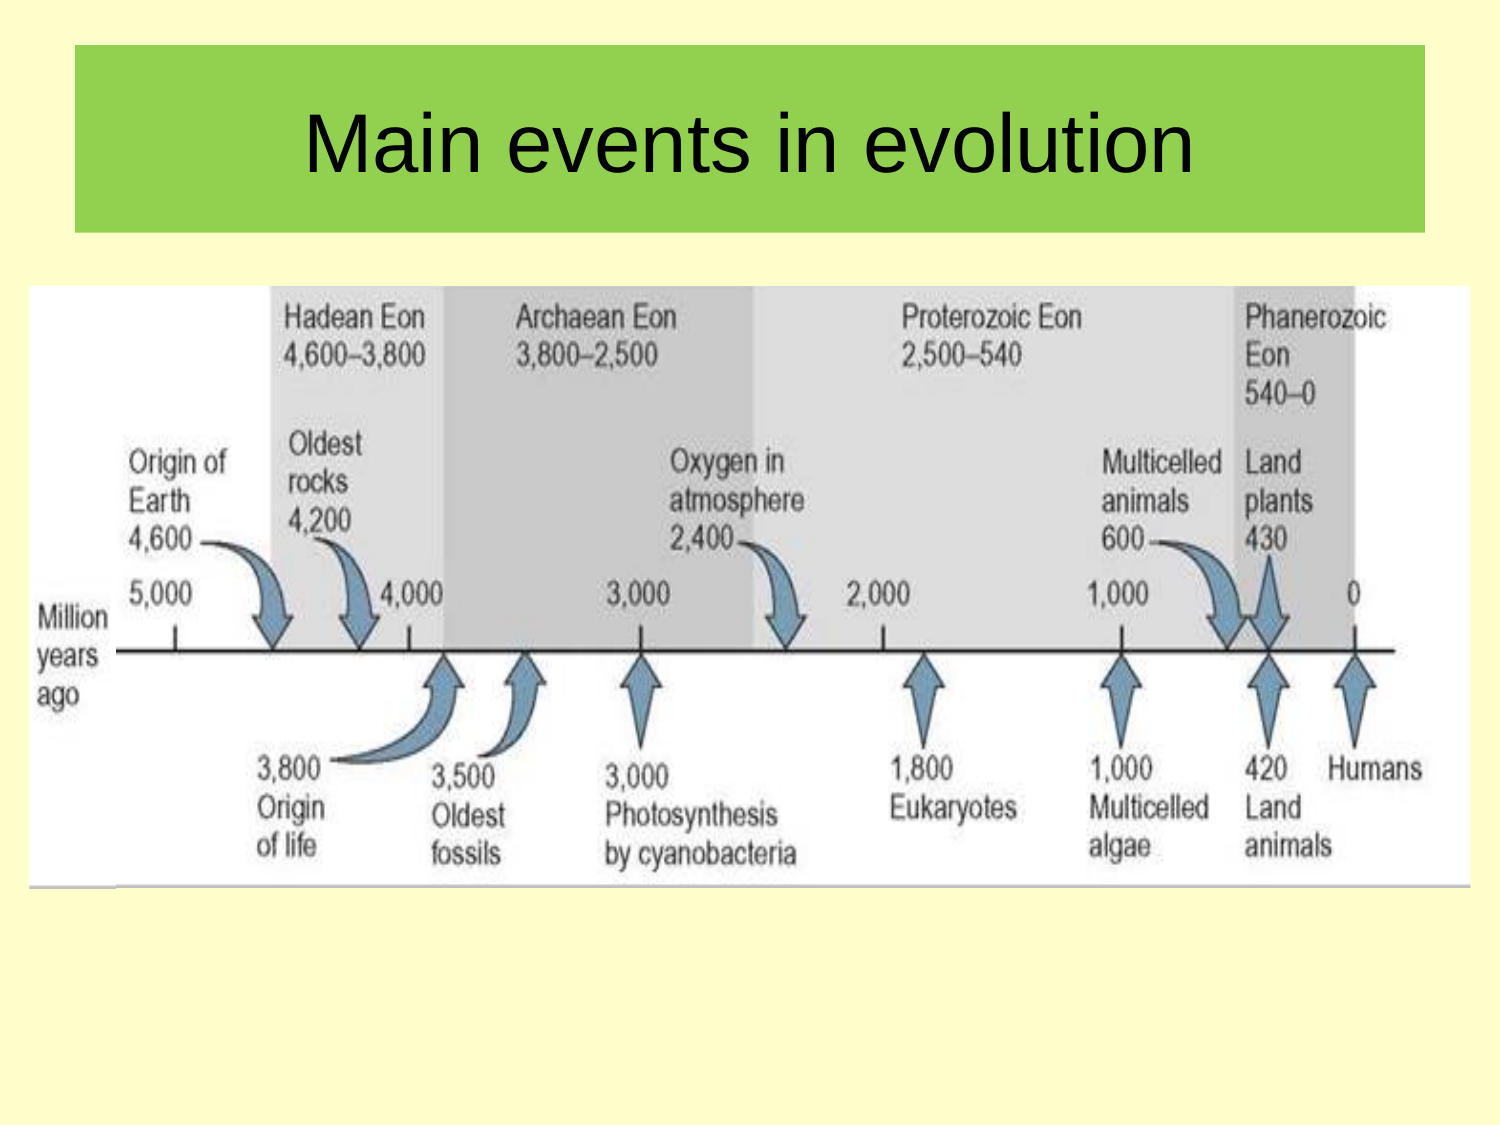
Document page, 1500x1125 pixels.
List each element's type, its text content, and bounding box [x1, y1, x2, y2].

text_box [29, 286, 1471, 889]
title Main events in evolution [75, 45, 1425, 233]
